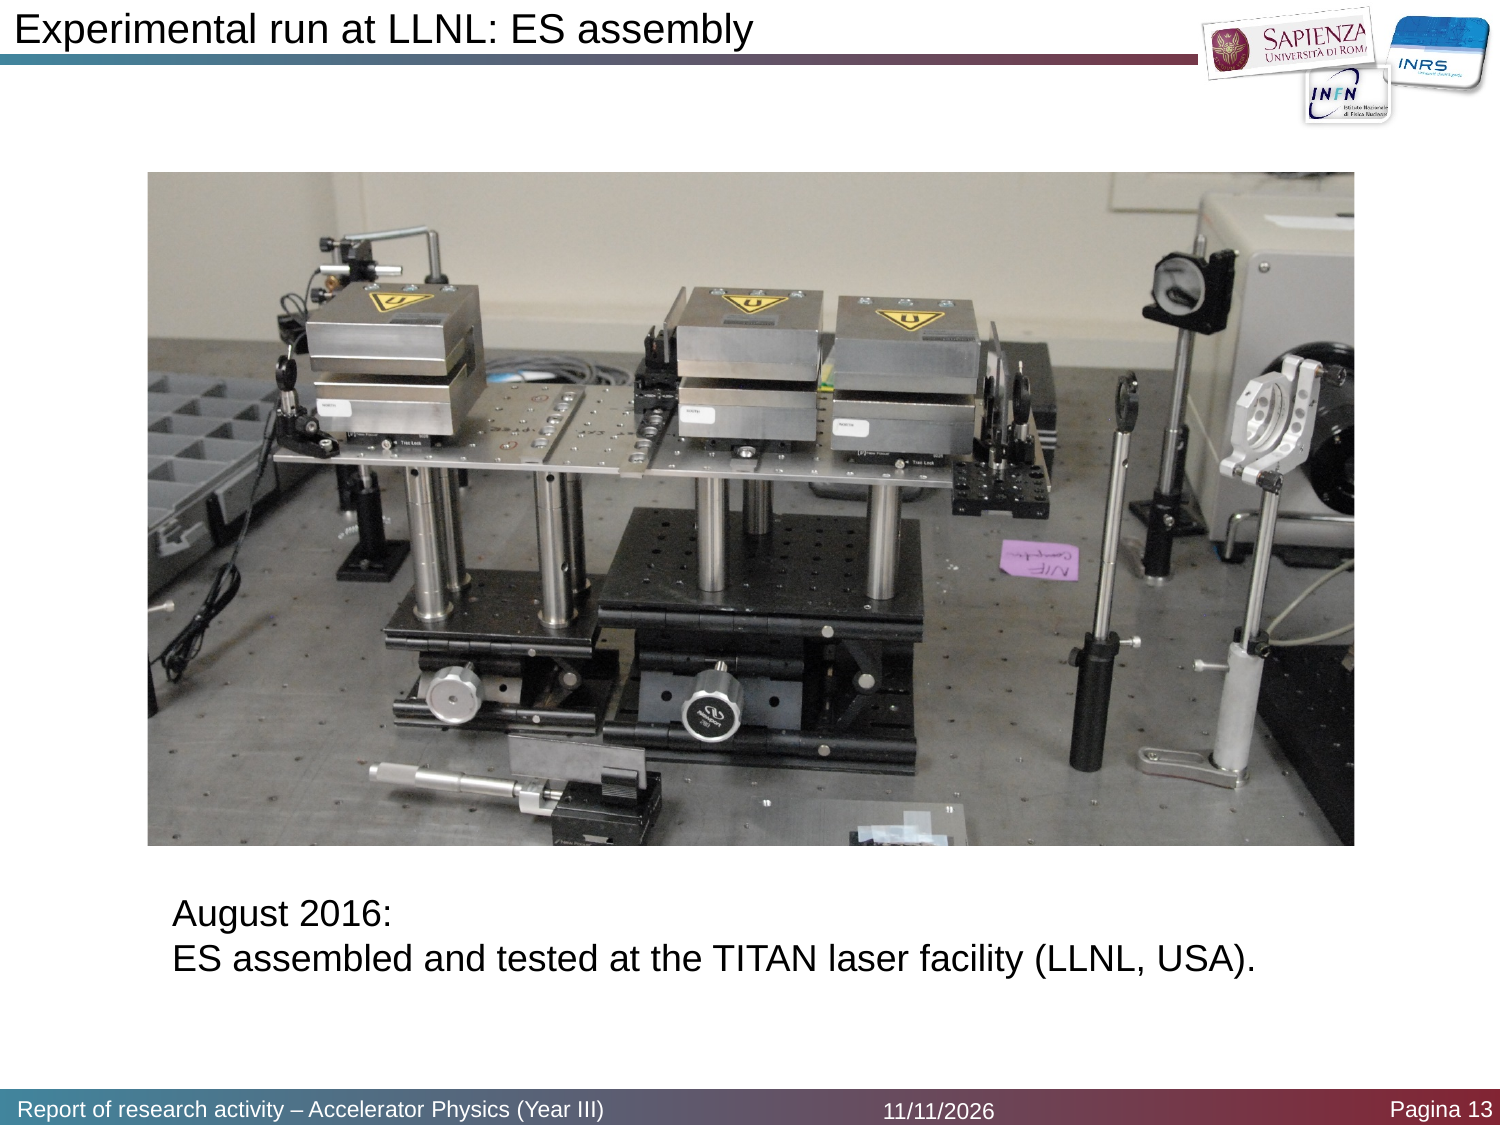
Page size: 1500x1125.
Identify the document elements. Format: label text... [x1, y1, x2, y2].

picture [147, 172, 1355, 847]
picture [1197, 2, 1500, 132]
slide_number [844, 1089, 1034, 1125]
slide_number Pagina 13 [1195, 1087, 1500, 1125]
text_box Experimental run at LLNL: ES assembly [0, 0, 396, 54]
text_box [0, 54, 1192, 65]
text_box August 2016: ES assembled and tested at the TITAN laser facility (LLNL, USA). [157, 881, 597, 1004]
